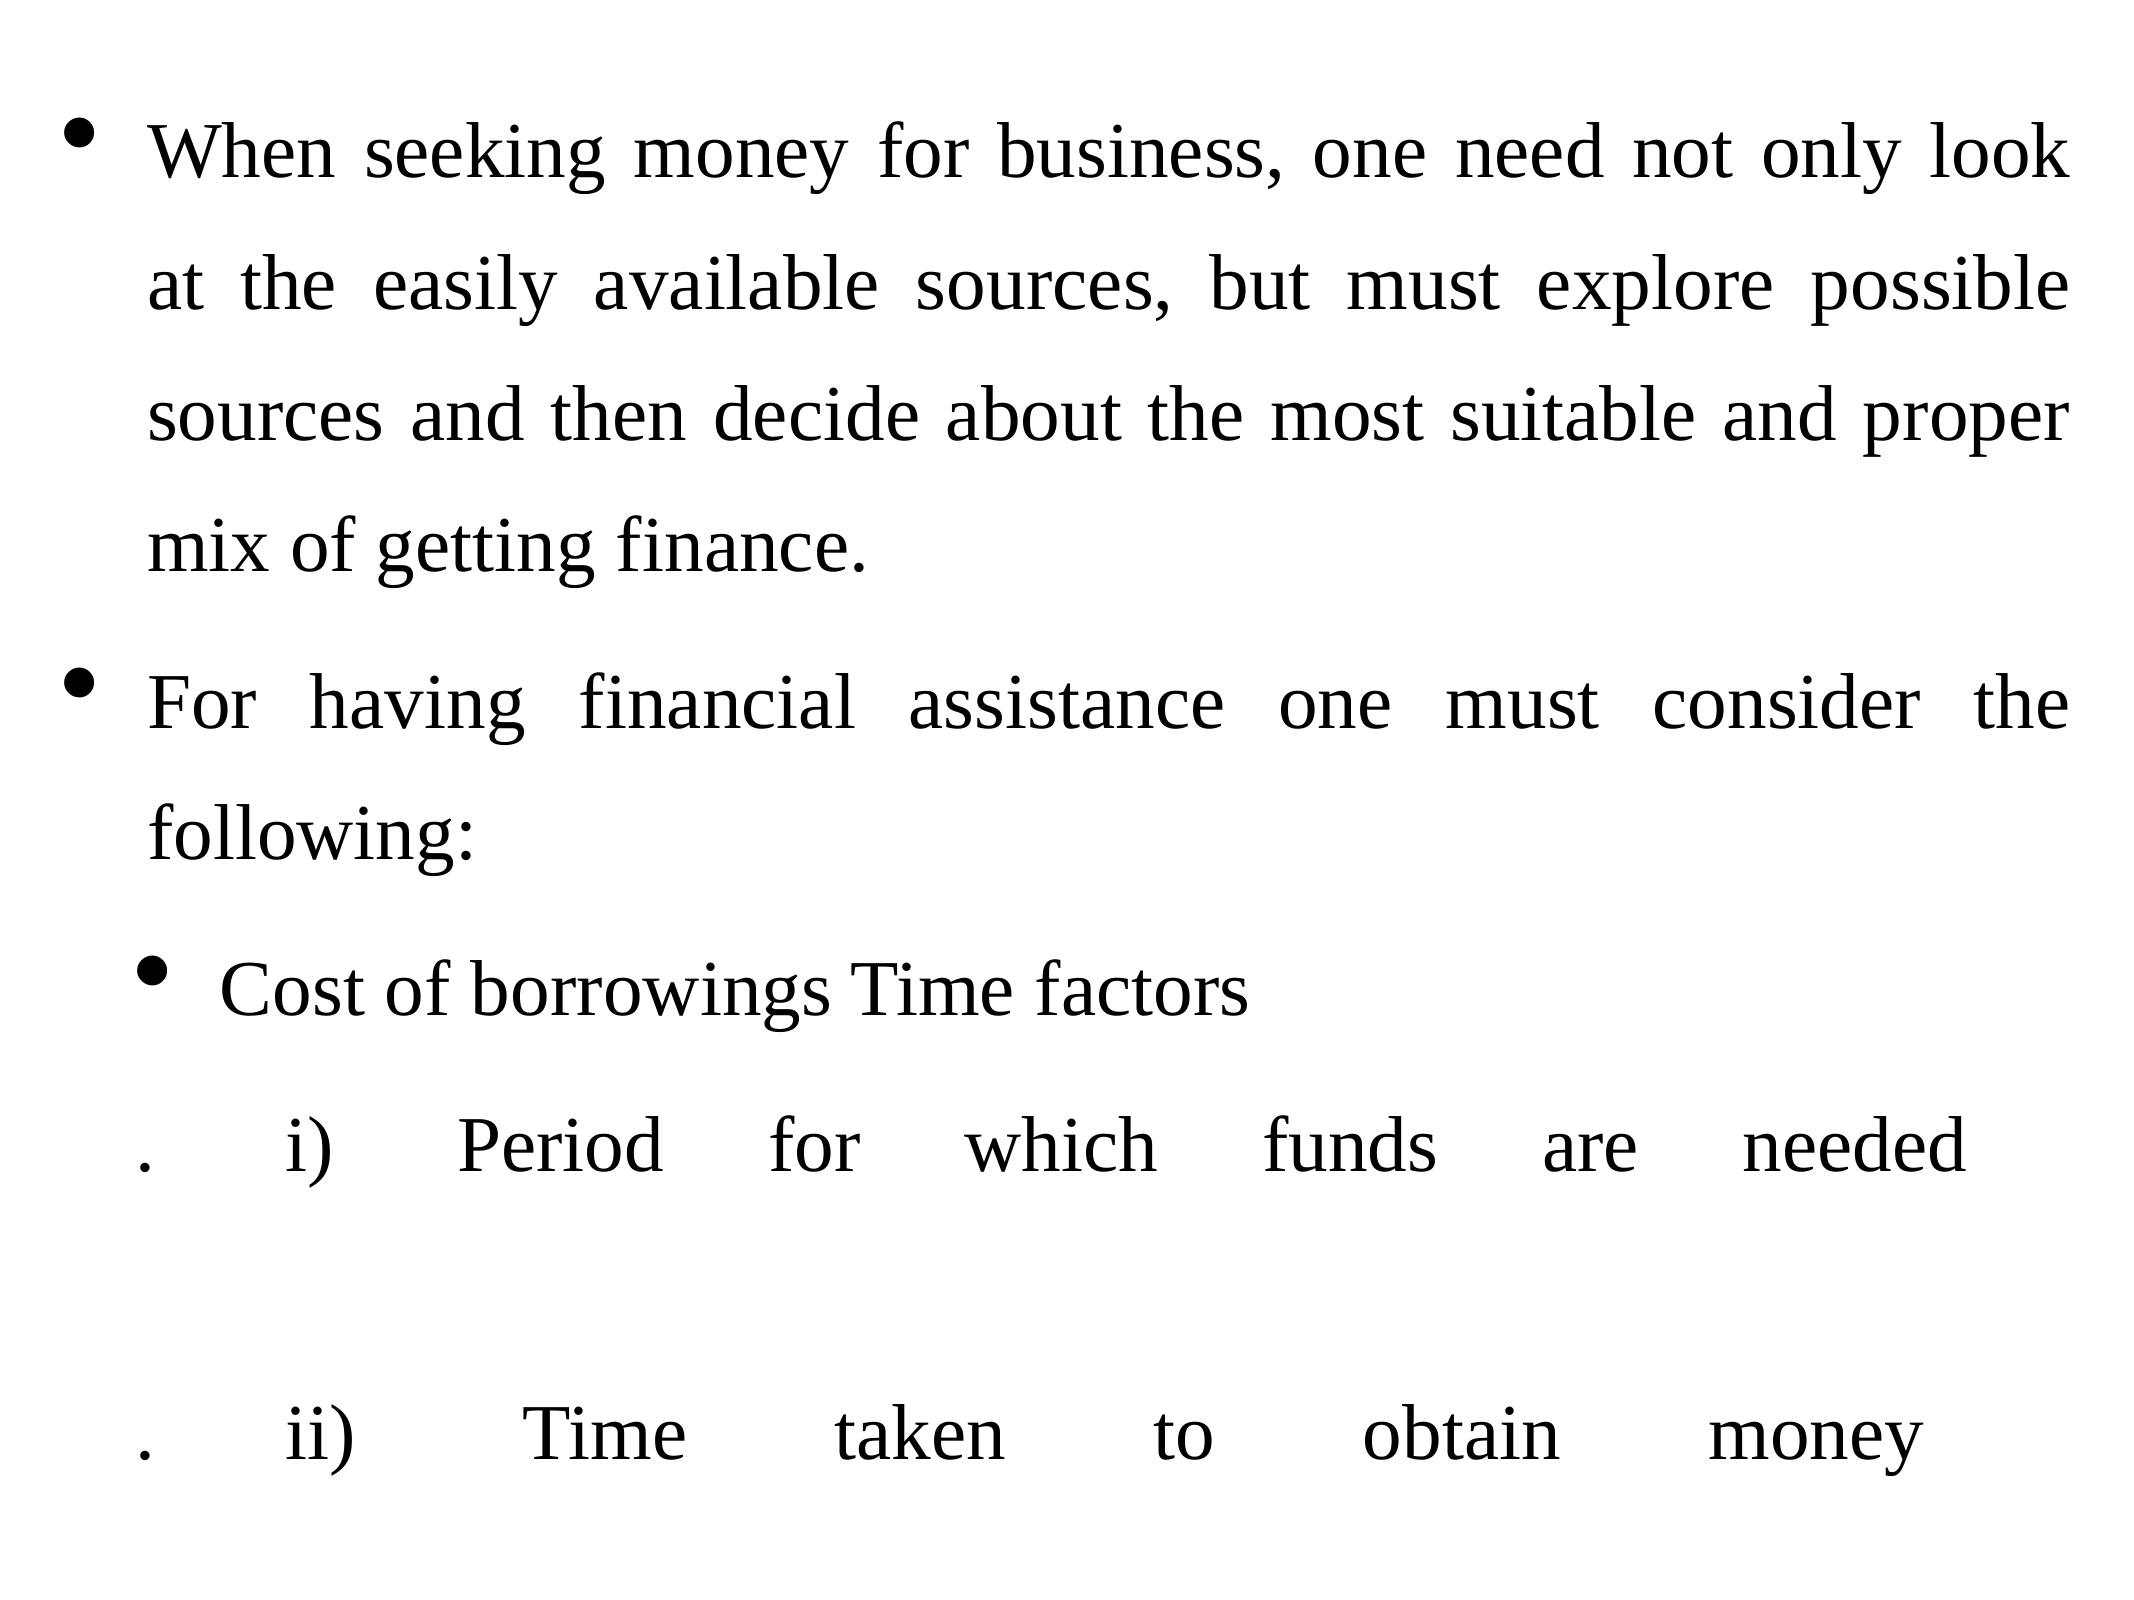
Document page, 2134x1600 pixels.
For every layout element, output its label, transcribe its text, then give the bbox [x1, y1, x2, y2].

list When seeking money for business, one need not only look at the easily available sources, but must explore possible sources and then decide about the most suitable and proper mix of getting finance. For having financial assistance one must consider the following: Cost of borrowings Time factors . i) Period for which funds are needed . ii) Time taken to obtain money Purpose for which funds are needed Norms of financial institutions or govt. regulations Repayment capacity and pattern [51, 53, 2082, 1547]
